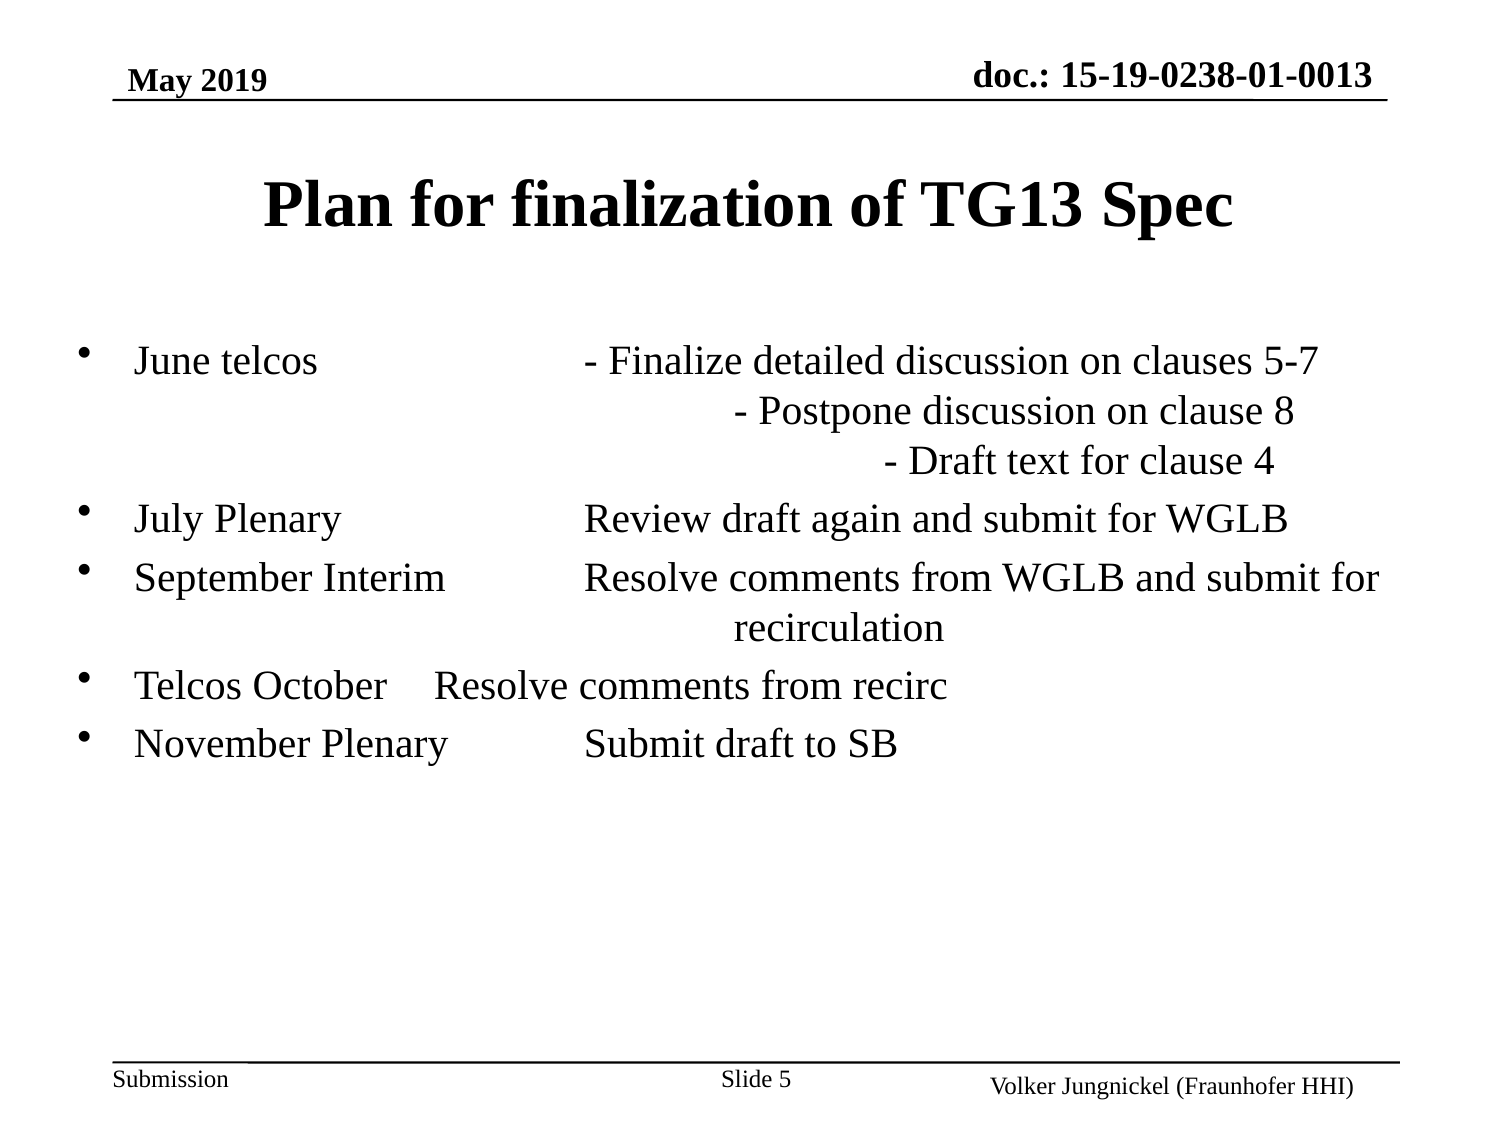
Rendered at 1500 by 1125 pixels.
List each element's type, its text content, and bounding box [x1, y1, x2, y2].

list June telcos - Finalize detailed discussion on clauses 5-7 - Postpone discussion on clause 8 - Draft text for clause 4 July Plenary Review draft again and submit for WGLB September Interim Resolve comments from WGLB and submit for recirculation Telcos October Resolve comments from recirc November Plenary Submit draft to SB [62, 324, 1463, 700]
text_box May 2019 [112, 50, 425, 147]
slide_number Slide 5 [711, 1061, 801, 1093]
title Plan for finalization of TG13 Spec [112, 112, 1388, 288]
footer Volker Jungnickel (Fraunhofer HHI) [975, 1062, 1402, 1100]
